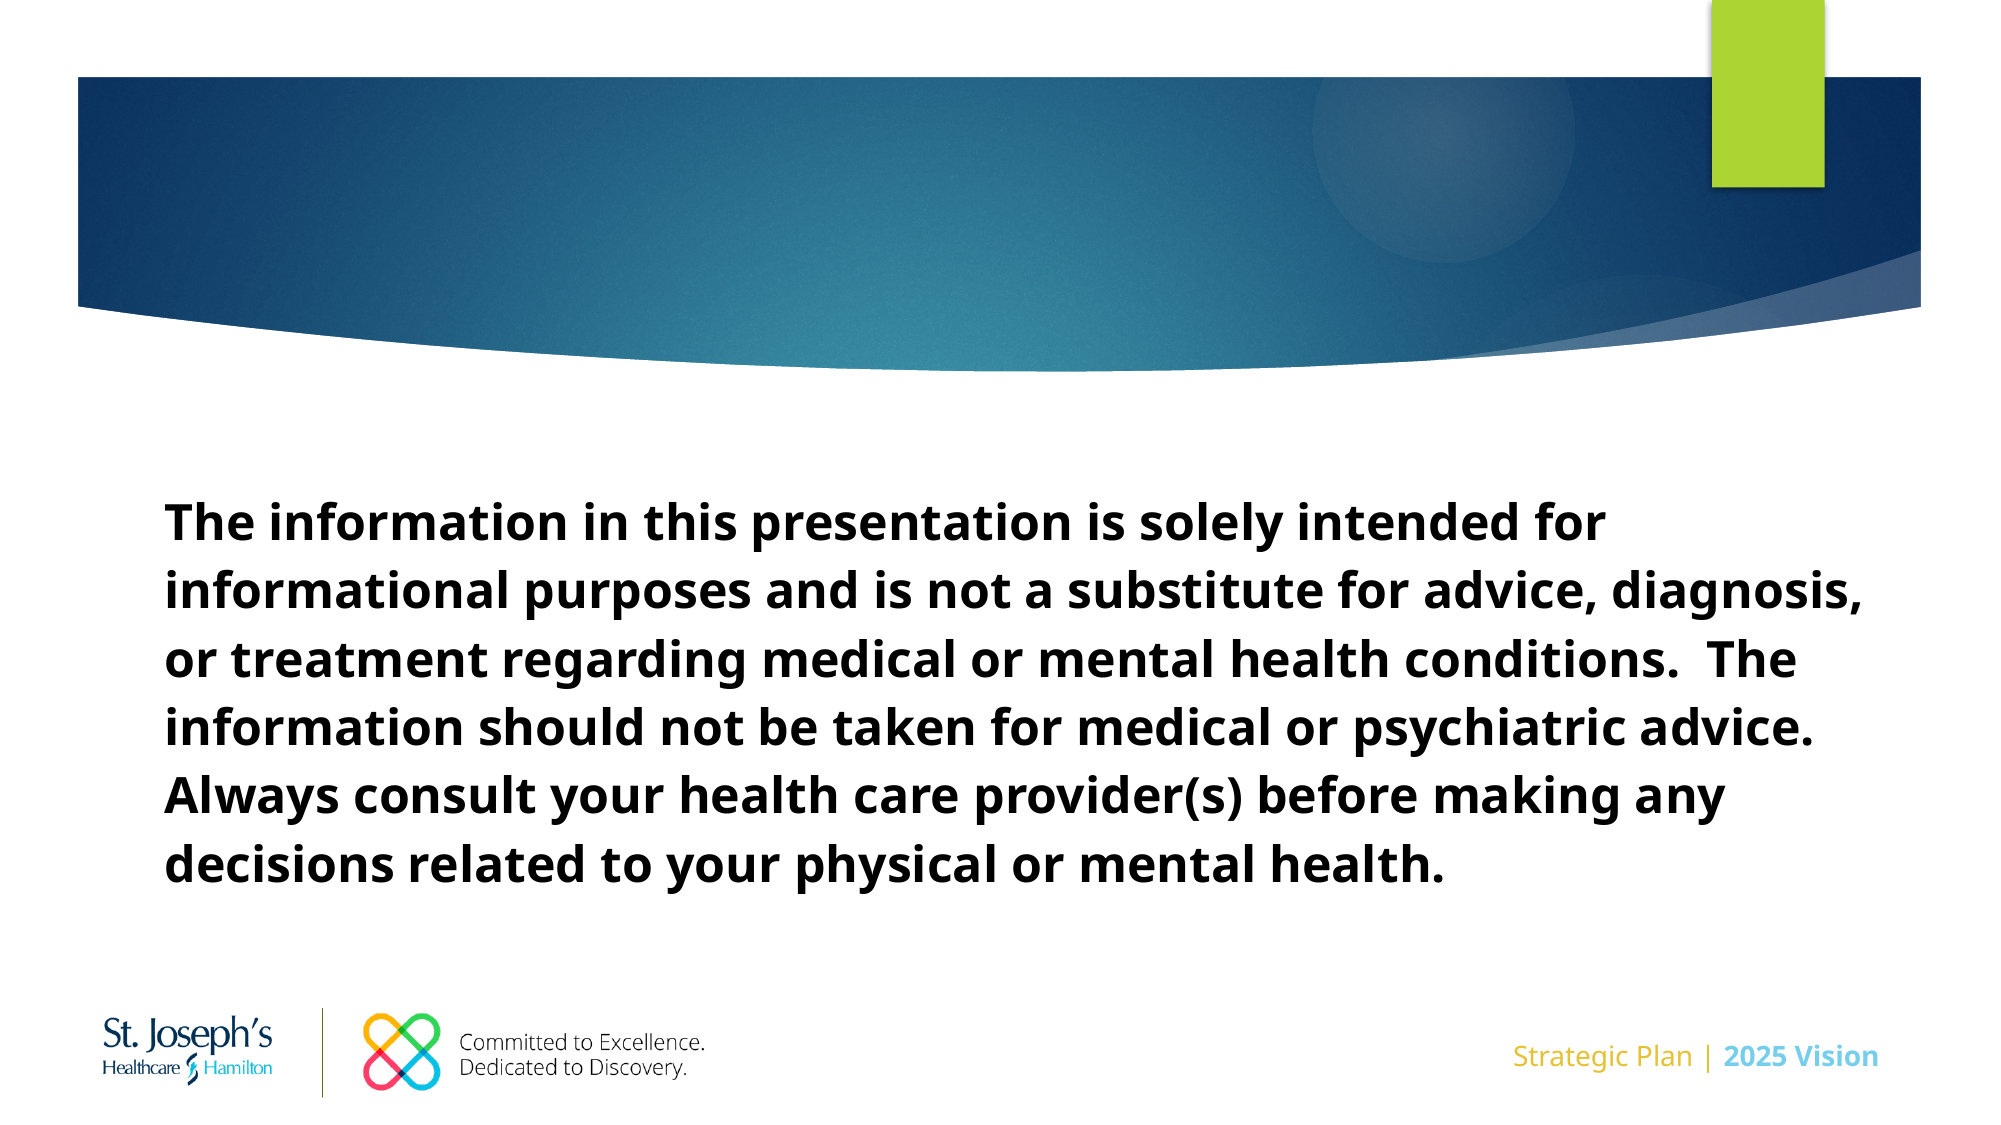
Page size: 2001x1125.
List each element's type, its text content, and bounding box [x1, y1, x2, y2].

picture [103, 1015, 272, 1086]
text_box The information in this presentation is solely intended for informational purposes and is not a substitute for advice, diagnosis, or treatment regarding medical or mental health conditions. The information should not be taken for medical or psychiatric advice. Always consult your health care provider(s) before making any decisions related to your physical or mental health. [149, 479, 1934, 923]
picture [348, 997, 726, 1099]
